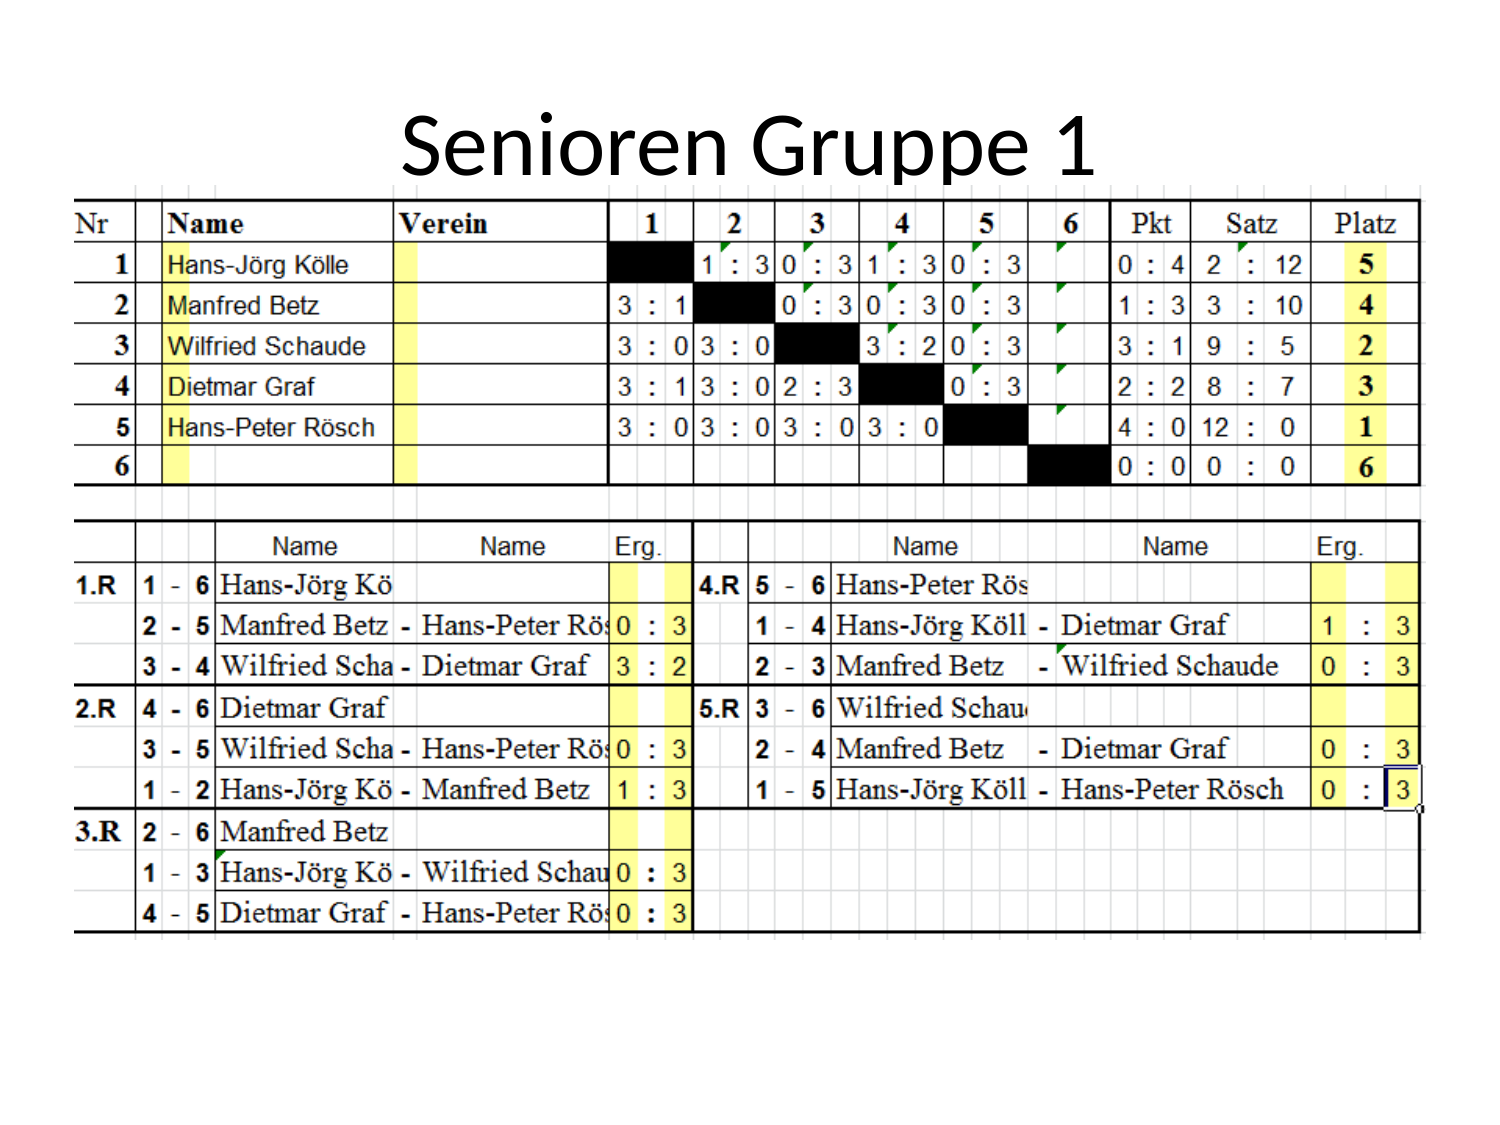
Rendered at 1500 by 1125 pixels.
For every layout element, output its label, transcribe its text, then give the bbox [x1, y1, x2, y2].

picture [73, 184, 1426, 941]
title Senioren Gruppe 1 [75, 45, 1425, 183]
